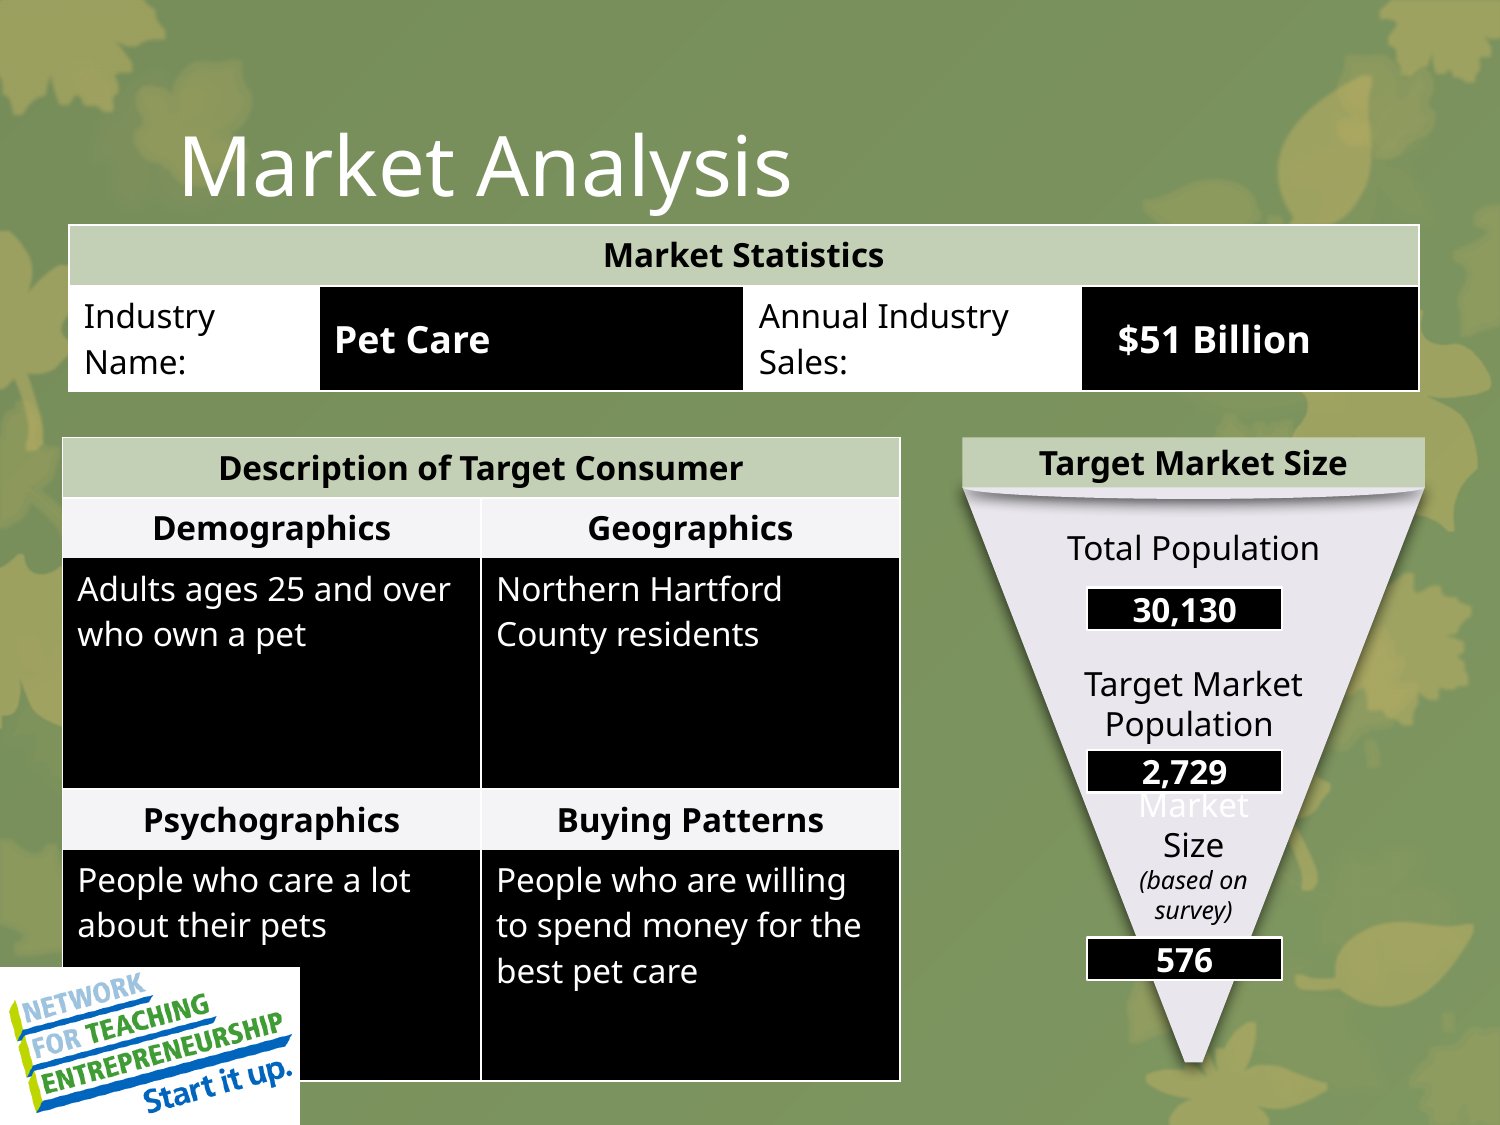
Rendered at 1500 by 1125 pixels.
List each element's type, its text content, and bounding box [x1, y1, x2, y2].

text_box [961, 436, 1426, 1063]
table_cell Geographics [482, 499, 899, 558]
picture [0, 966, 301, 1125]
table_header Market Statistics [70, 226, 1418, 285]
table_cell Annual Industry Sales: [745, 287, 1081, 390]
table_cell Demographics [63, 499, 480, 558]
table_cell Industry Name: [70, 287, 318, 390]
table_header Description of Target Consumer [63, 438, 899, 497]
table_cell Northern Hartford County residents [482, 558, 899, 788]
table_cell Psychographics [63, 790, 480, 850]
table_cell $$51 Billion [1082, 287, 1418, 390]
table_cell Buying Patterns [482, 790, 899, 850]
table_cell People who are willing to spend money for the best pet care [482, 850, 899, 1080]
title Market Analysis [161, 87, 1331, 224]
table_cell People who care a lot about their pets [63, 850, 480, 1080]
table_cell Adults ages 25 and over who own a pet [63, 558, 480, 788]
table_cell Pet Care [320, 287, 743, 390]
